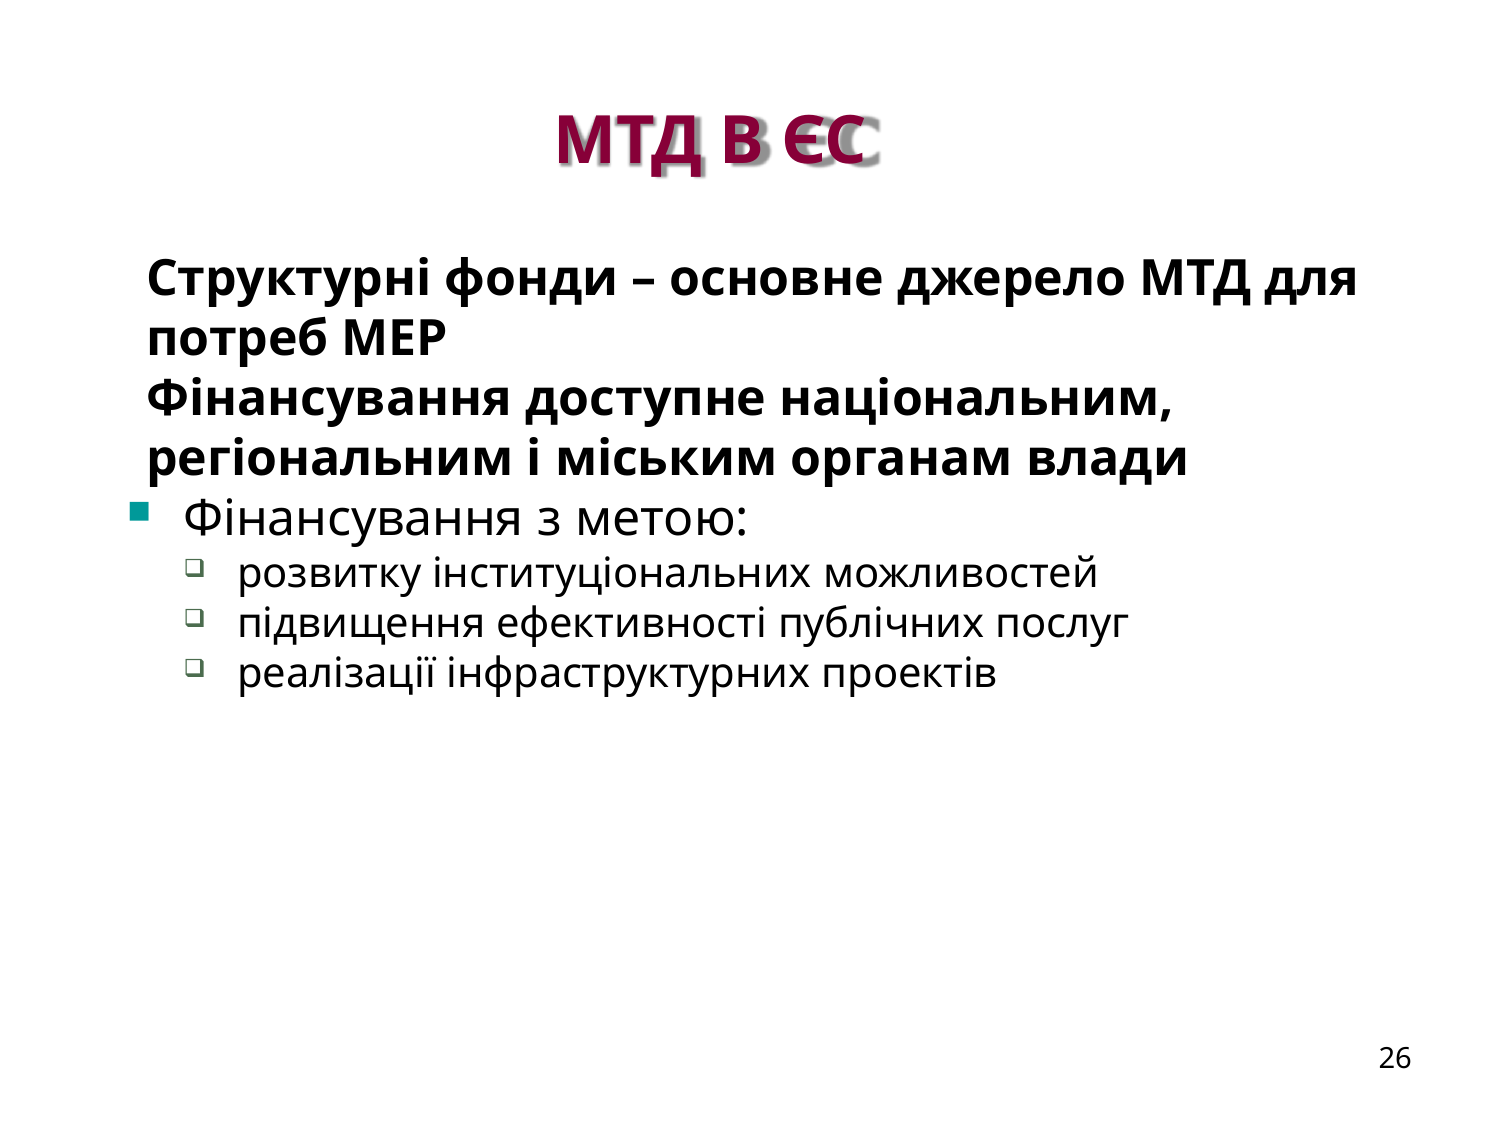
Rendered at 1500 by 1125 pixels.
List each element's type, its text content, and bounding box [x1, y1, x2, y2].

text_box 26 [1372, 1044, 1417, 1079]
picture [557, 113, 882, 180]
text_box Структурні фонди – основне джерело МТД для потреб МЕР Фінансування доступне національним, регіональним і міським органам влади Фінансування з метою: розвитку інституціональних можливостей підвищення ефективності публічних послуг реалізації інфраструктурних проектів [125, 243, 1379, 697]
title МТД В ЄС [551, 94, 881, 243]
